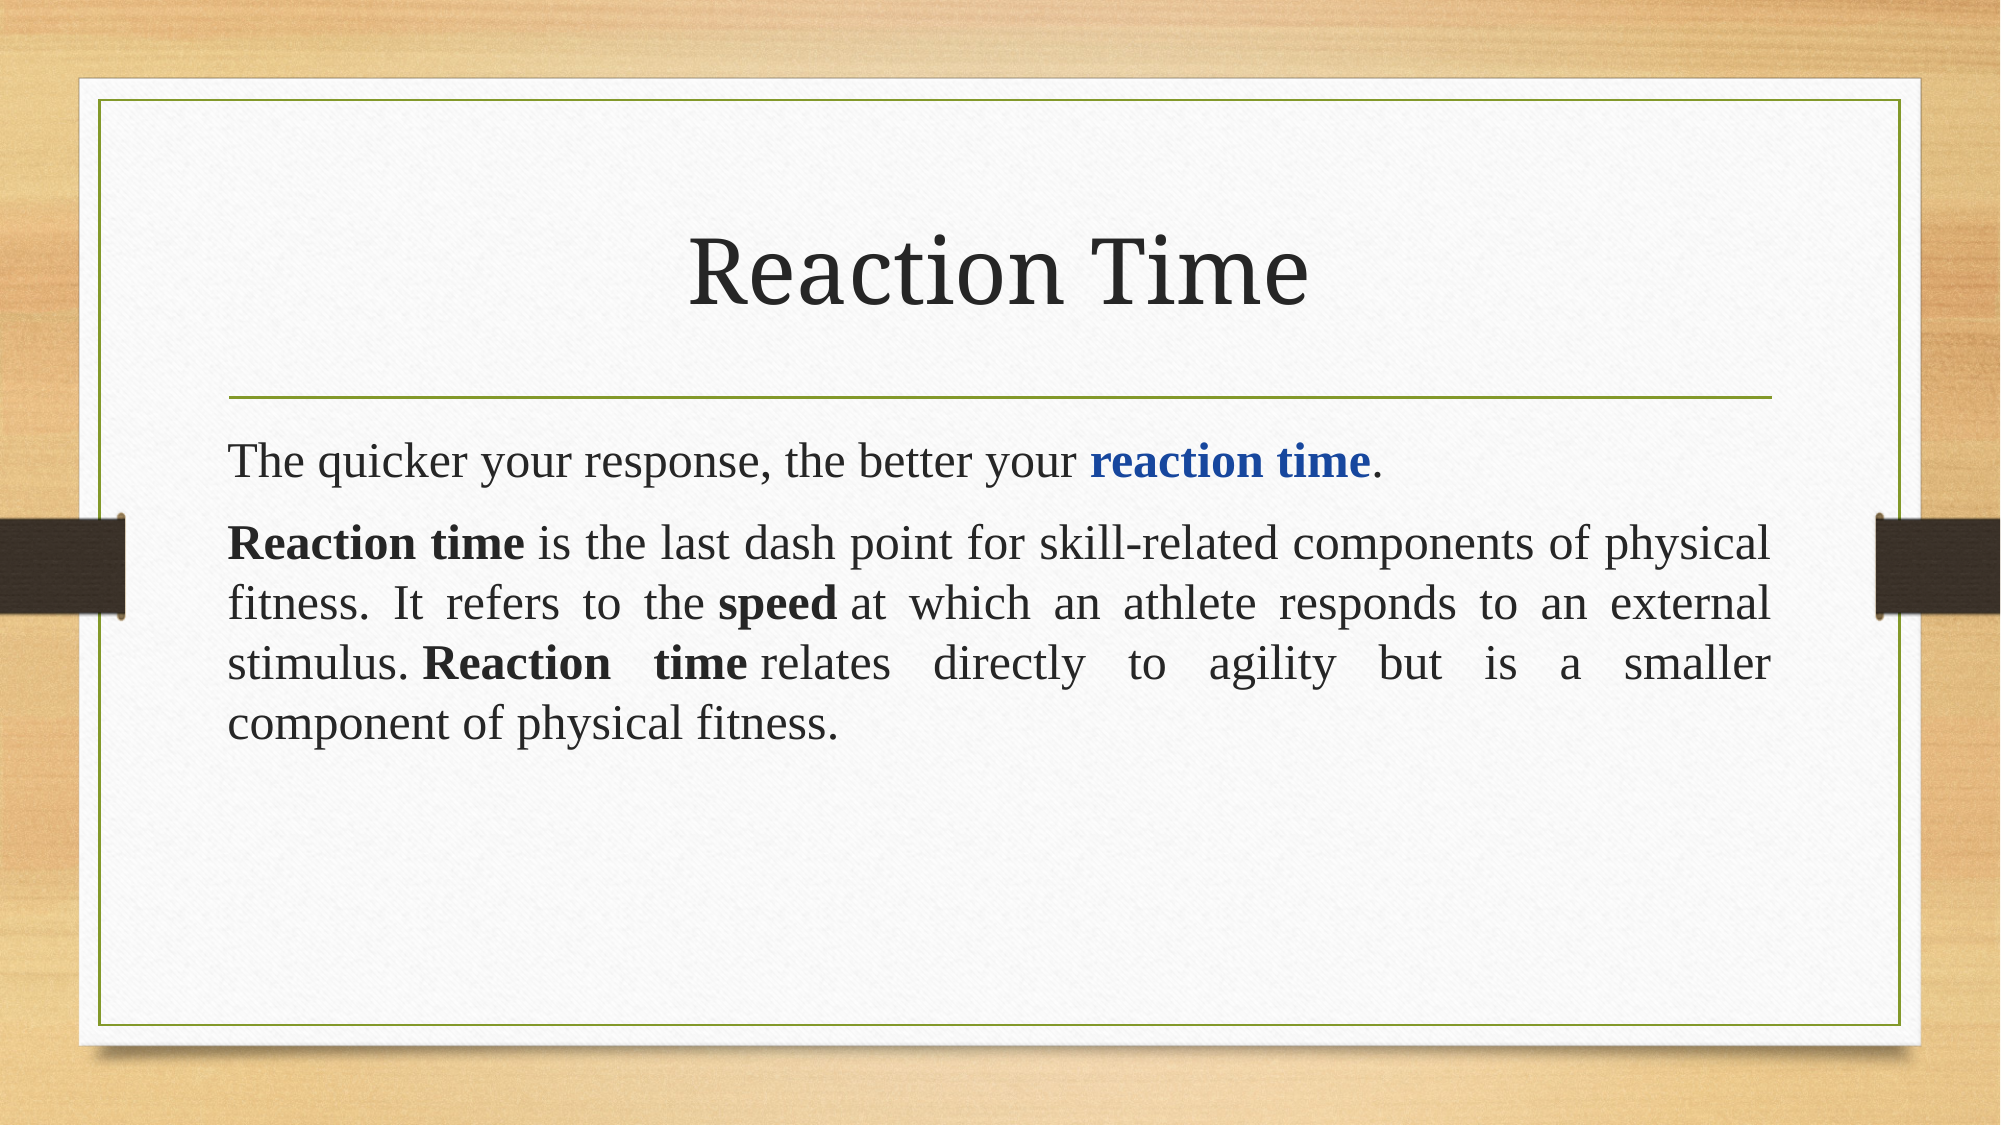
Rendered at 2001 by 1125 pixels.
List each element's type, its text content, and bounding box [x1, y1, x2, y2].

list The quicker your response, the better your reaction time. Reaction time is the last dash point for skill-related components of physical fitness. It refers to the speed at which an athlete responds to an external stimulus. Reaction time relates directly to agility but is a smaller component of physical fitness. [212, 419, 1788, 964]
title Reaction Time [212, 161, 1788, 375]
picture [0, 0, 2001, 1125]
